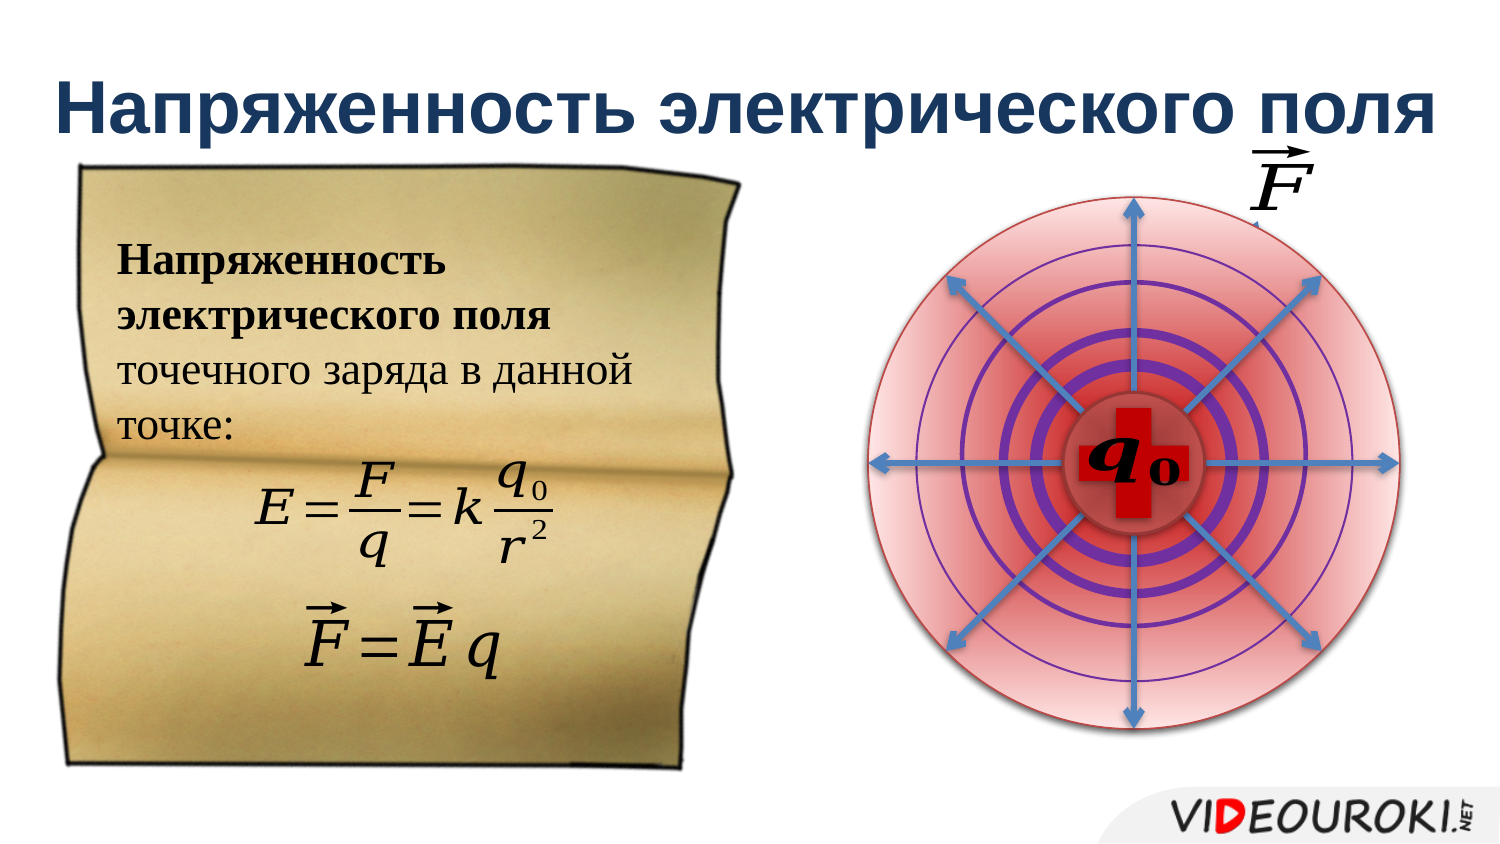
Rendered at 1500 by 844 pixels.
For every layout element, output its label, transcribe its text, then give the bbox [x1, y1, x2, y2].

title Напряженность электрического поля [842, 33, 1476, 175]
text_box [867, 197, 1400, 730]
picture [0, 0, 973, 844]
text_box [1097, 786, 1500, 844]
